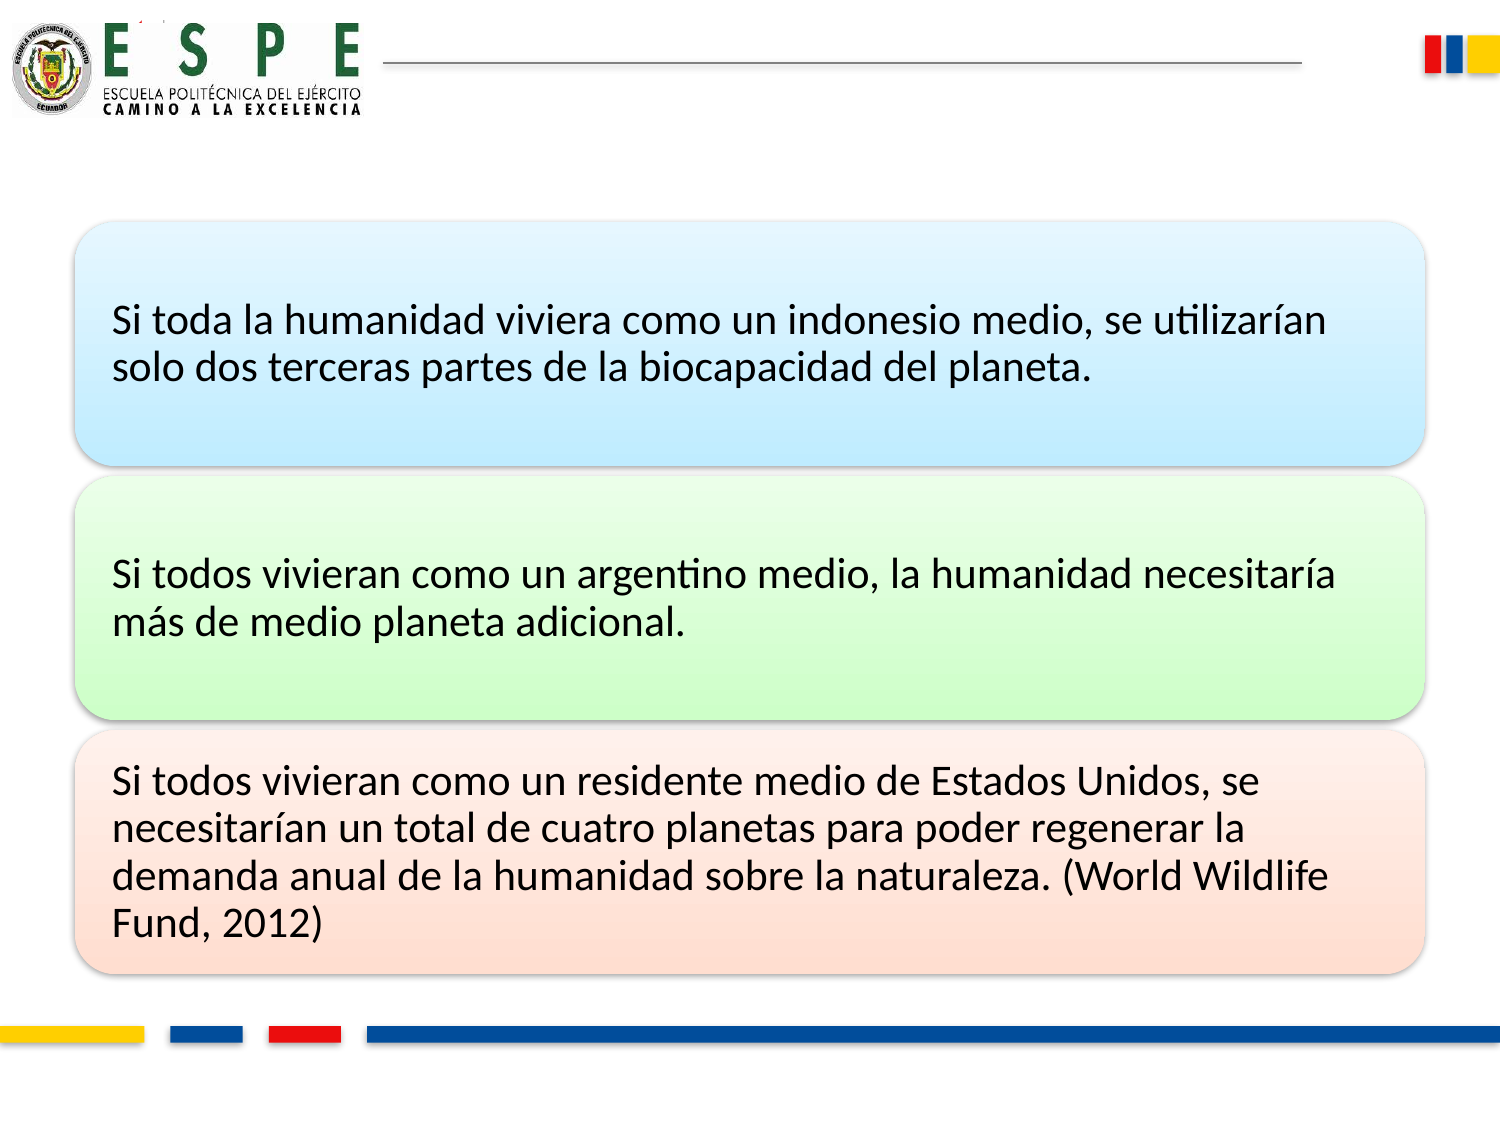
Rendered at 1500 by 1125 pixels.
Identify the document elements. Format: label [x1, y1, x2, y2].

picture [12, 20, 364, 118]
list [74, 219, 1426, 977]
